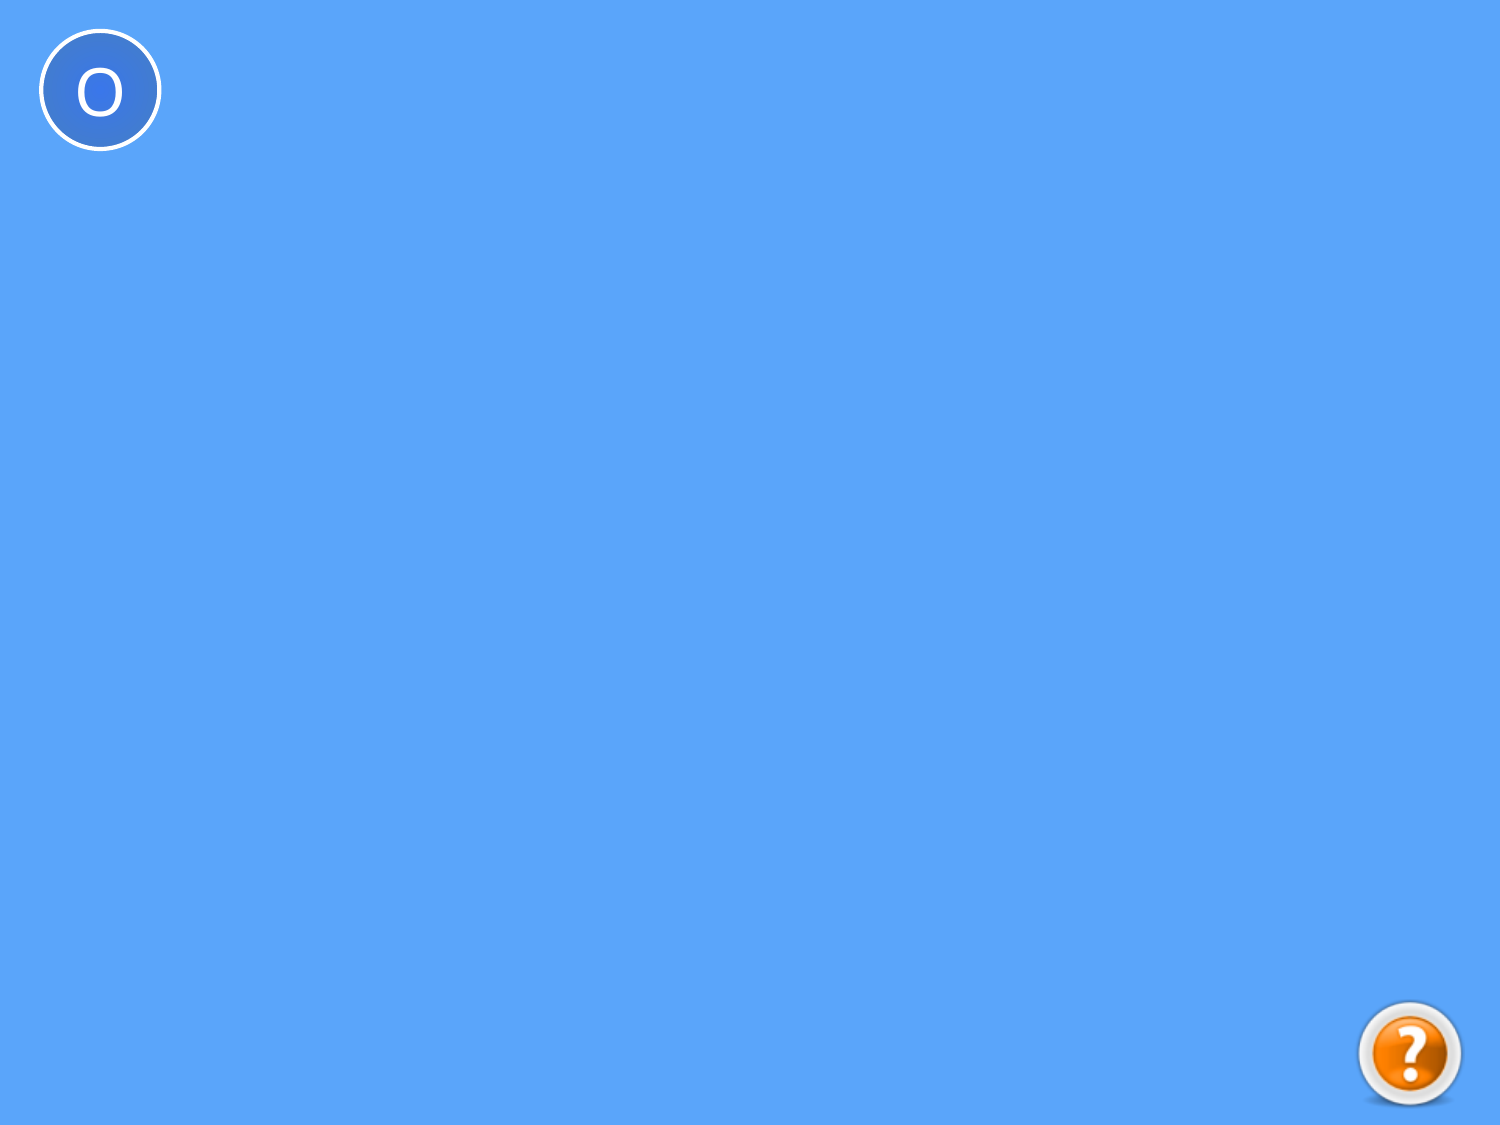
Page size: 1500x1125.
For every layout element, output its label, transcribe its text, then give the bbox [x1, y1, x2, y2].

picture [1352, 999, 1466, 1113]
text_box O [39, 28, 162, 152]
